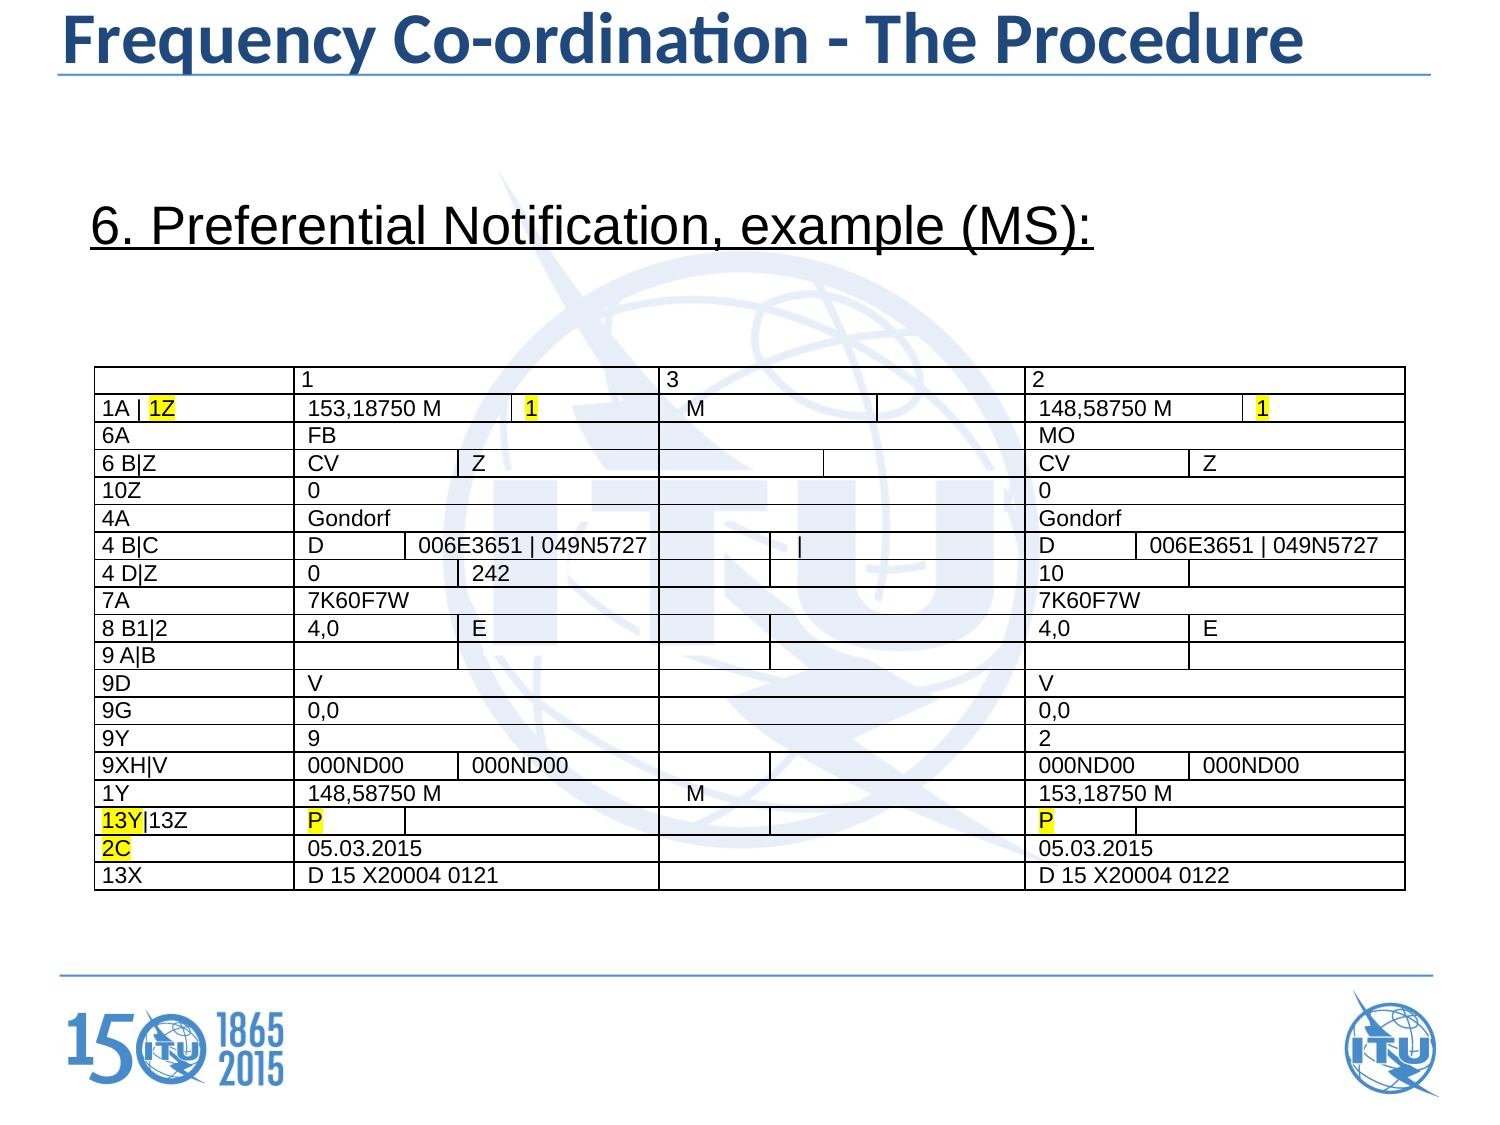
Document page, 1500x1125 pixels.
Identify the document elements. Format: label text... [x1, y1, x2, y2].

table_cell 9XH|V [95, 753, 293, 779]
table_cell 1A | 1Z [95, 395, 293, 421]
table_cell 0 [295, 560, 457, 586]
text_box Frequency Co-ordination - The Procedure [47, 0, 1322, 85]
table_cell [660, 560, 769, 586]
table_cell FB [295, 423, 658, 449]
table_cell P [1026, 808, 1135, 834]
table_cell [660, 450, 823, 476]
text_box 6. Preferential Notification, example (MS): [74, 182, 1425, 925]
table_cell 4 D|Z [95, 560, 293, 586]
table_cell CV [1026, 450, 1188, 476]
table_header 3 [660, 368, 1024, 393]
table_cell [660, 505, 1024, 531]
table_cell 000ND00 [459, 753, 658, 779]
table_cell [660, 615, 769, 641]
table_cell 6A [95, 423, 293, 449]
table_header [95, 368, 293, 393]
table_cell [660, 698, 1024, 724]
table_cell 9 A|B [95, 643, 293, 669]
table_cell 1 [512, 395, 658, 421]
table_cell 0,0 [1026, 698, 1404, 724]
table_cell 000ND00 [295, 753, 457, 779]
table_cell V [295, 670, 658, 696]
table_cell 1Y [95, 781, 293, 806]
table_cell 8 B1|2 [95, 615, 293, 641]
table_cell 13Y|13Z [95, 808, 293, 834]
table_cell 4,0 [295, 615, 457, 641]
table_cell 242 [459, 560, 658, 586]
table_cell [660, 670, 1024, 696]
table_cell 148,58750 M [1026, 395, 1242, 421]
table_cell D [295, 533, 404, 559]
table_cell Z [459, 450, 658, 476]
table_cell [406, 808, 658, 834]
table_cell 4A [95, 505, 293, 531]
table_cell 7A [95, 588, 293, 614]
table_cell [660, 753, 769, 779]
table_cell [771, 560, 1024, 586]
table_cell V [1026, 670, 1404, 696]
table_cell 153,18750 M [1026, 781, 1404, 806]
table_cell M [660, 781, 1024, 806]
table_cell [660, 836, 1024, 861]
table_cell MO [1026, 423, 1404, 449]
table_cell [771, 615, 1024, 641]
table_cell [771, 643, 1024, 669]
table_cell 7K60F7W [1026, 588, 1404, 614]
table_cell [660, 725, 1024, 751]
table_cell 006E3651 | 049N5727 [1137, 533, 1404, 559]
table_cell [660, 423, 1024, 449]
table_cell 000ND00 [1026, 753, 1188, 779]
table_cell 2 [1026, 725, 1404, 751]
table_cell [771, 753, 1024, 779]
table_cell E [1190, 615, 1404, 641]
table_cell 153,18750 M [295, 395, 511, 421]
table_header 2 [1026, 368, 1404, 393]
table_cell 000ND00 [1190, 753, 1404, 779]
table_cell [771, 808, 1024, 834]
table_cell [1190, 643, 1404, 669]
table_cell D [1026, 533, 1135, 559]
table_cell [1026, 643, 1188, 669]
table_cell 1 [1243, 395, 1404, 421]
table_cell 0 [1026, 478, 1404, 504]
table_cell 9G [95, 698, 293, 724]
table_cell [660, 808, 769, 834]
table_cell 4 B|C [95, 533, 293, 559]
table_cell CV [295, 450, 457, 476]
table_cell P [295, 808, 404, 834]
table_cell [660, 863, 1024, 889]
table_cell [459, 643, 658, 669]
table_cell 0 [295, 478, 658, 504]
table_cell D 15 X20004 0121 [295, 863, 658, 889]
table_cell 0,0 [295, 698, 658, 724]
table_cell [1190, 560, 1404, 586]
table_cell Gondorf [1026, 505, 1404, 531]
table_cell [295, 643, 457, 669]
picture [0, 0, 1500, 1125]
table_cell 9D [95, 670, 293, 696]
table_cell 13X [95, 863, 293, 889]
table_cell 2C [95, 836, 293, 861]
table_cell 006E3651 | 049N5727 [406, 533, 658, 559]
table_cell [824, 450, 1024, 476]
table_cell 9 [295, 725, 658, 751]
table_cell D 15 X20004 0122 [1026, 863, 1404, 889]
table_cell 05.03.2015 [1026, 836, 1404, 861]
table_cell 4,0 [1026, 615, 1188, 641]
table_cell M [660, 395, 876, 421]
table_cell 05.03.2015 [295, 836, 658, 861]
table_cell [660, 478, 1024, 504]
table_cell Z [1190, 450, 1404, 476]
table_cell [660, 643, 769, 669]
table_cell 7K60F7W [295, 588, 658, 614]
table_cell 6 B|Z [95, 450, 293, 476]
table_cell [660, 533, 769, 559]
table_cell 9Y [95, 725, 293, 751]
table_cell 148,58750 M [295, 781, 658, 806]
table_cell [660, 588, 1024, 614]
table_cell 10 [1026, 560, 1188, 586]
table_cell Gondorf [295, 505, 658, 531]
table_cell | [771, 533, 1024, 559]
table_cell [1137, 808, 1404, 834]
table_cell E [459, 615, 658, 641]
table_cell [878, 395, 1024, 421]
table_header 1 [295, 368, 658, 393]
table_cell 10Z [95, 478, 293, 504]
